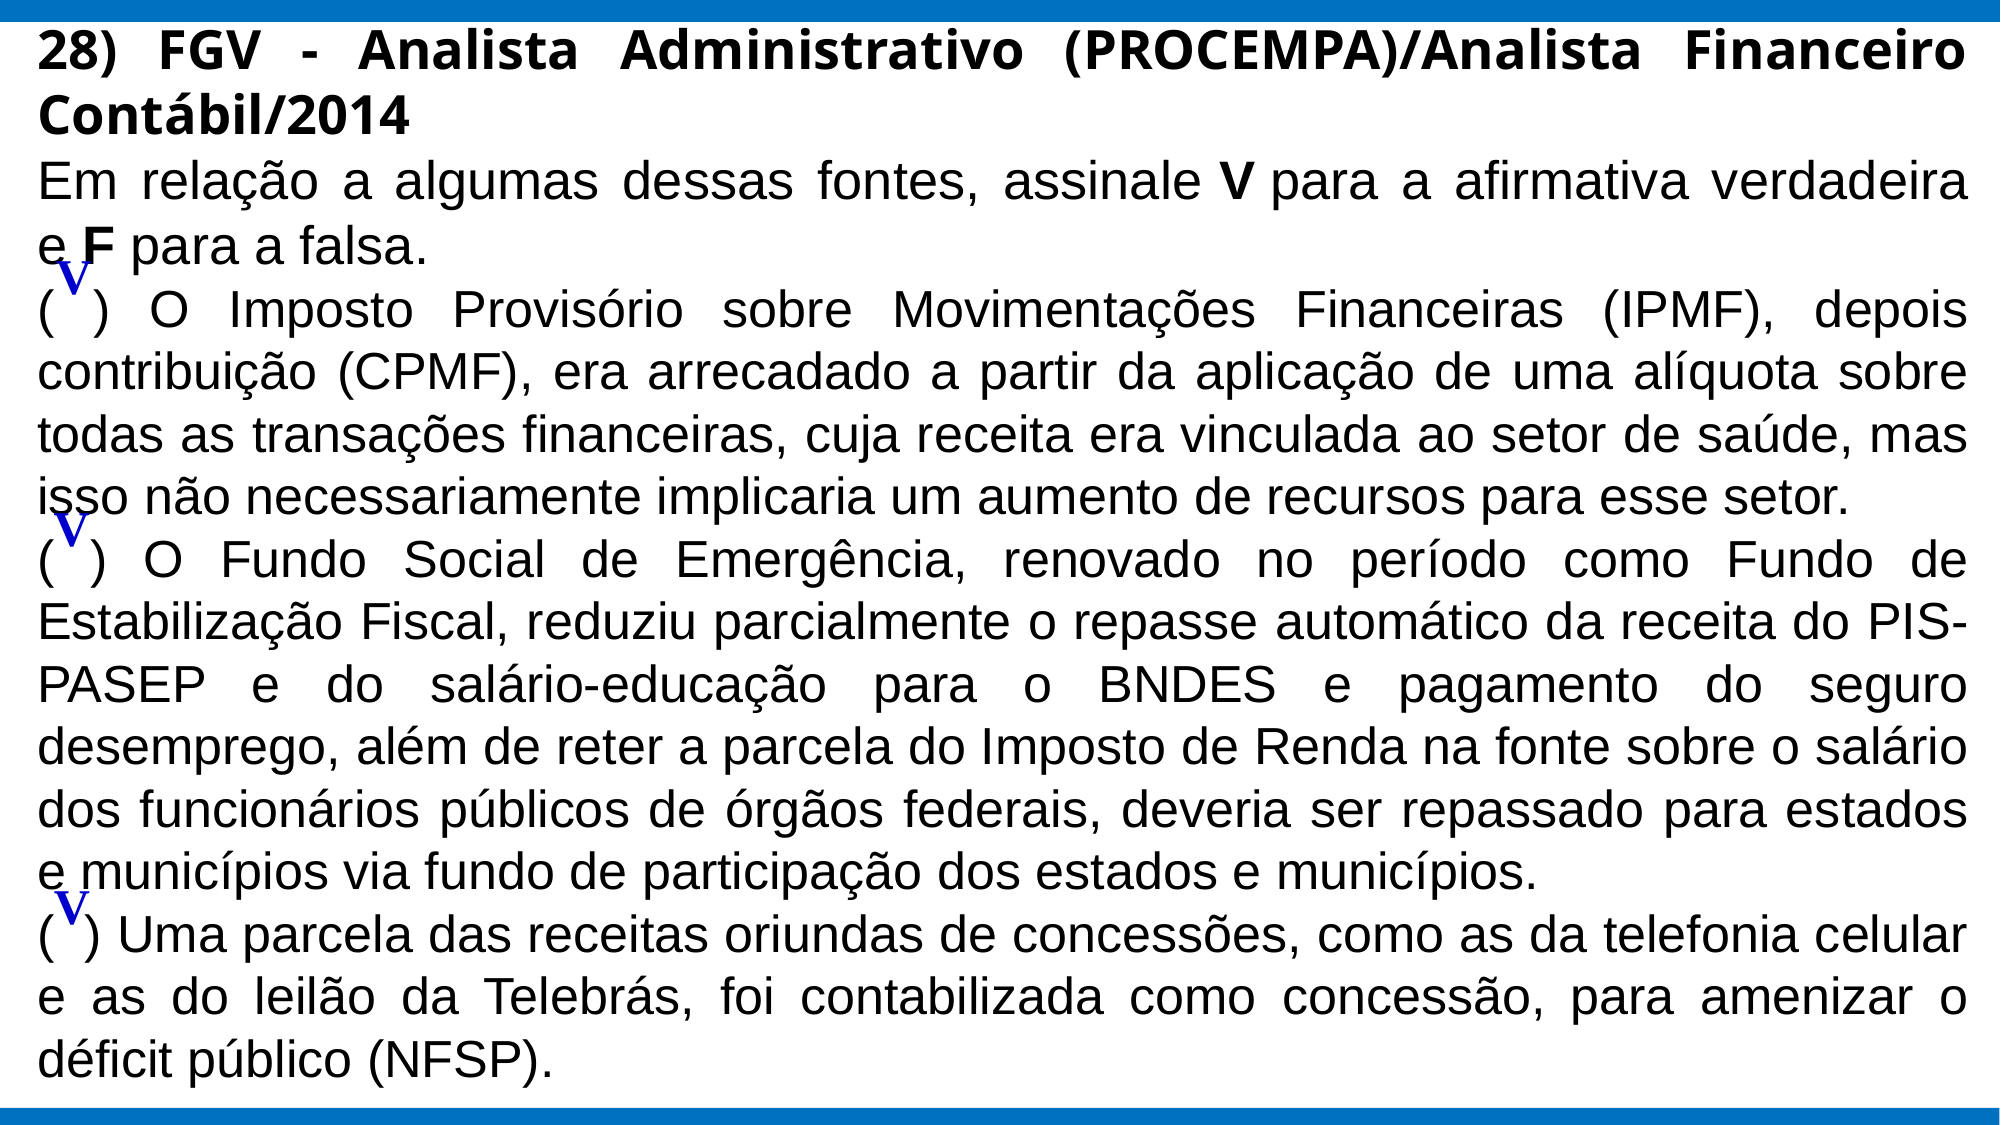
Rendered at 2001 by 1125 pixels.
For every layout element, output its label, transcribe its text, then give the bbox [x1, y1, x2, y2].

text_box V [38, 488, 120, 564]
text_box V [41, 237, 122, 312]
text_box V [39, 867, 120, 943]
list 28) FGV - Analista Administrativo (PROCEMPA)/Analista Financeiro Contábil/2014 Em relação a algumas dessas fontes, assinale V para a afirmativa verdadeira e F para a falsa. ( ) O Imposto Provisório sobre Movimentações Financeiras (IPMF), depois contribuição (CPMF), era arrecadado a partir da aplicação de uma alíquota sobre todas as transações financeiras, cuja receita era vinculada ao setor de saúde, mas isso não necessariamente implicaria um aumento de recursos para esse setor. ( ) O Fundo Social de Emergência, renovado no período como Fundo de Estabilização Fiscal, reduziu parcialmente o repasse automático da receita do PIS-PASEP e do salário-educação para o BNDES e pagamento do seguro desemprego, além de reter a parcela do Imposto de Renda na fonte sobre o salário dos funcionários públicos de órgãos federais, deveria ser repassado para estados e municípios via fundo de participação dos estados e municípios. ( ) Uma parcela das receitas oriundas de concessões, como as da telefonia celular e as do leilão da Telebrás, foi contabilizada como concessão, para amenizar o déficit público (NFSP). [58, 7, 1949, 1125]
